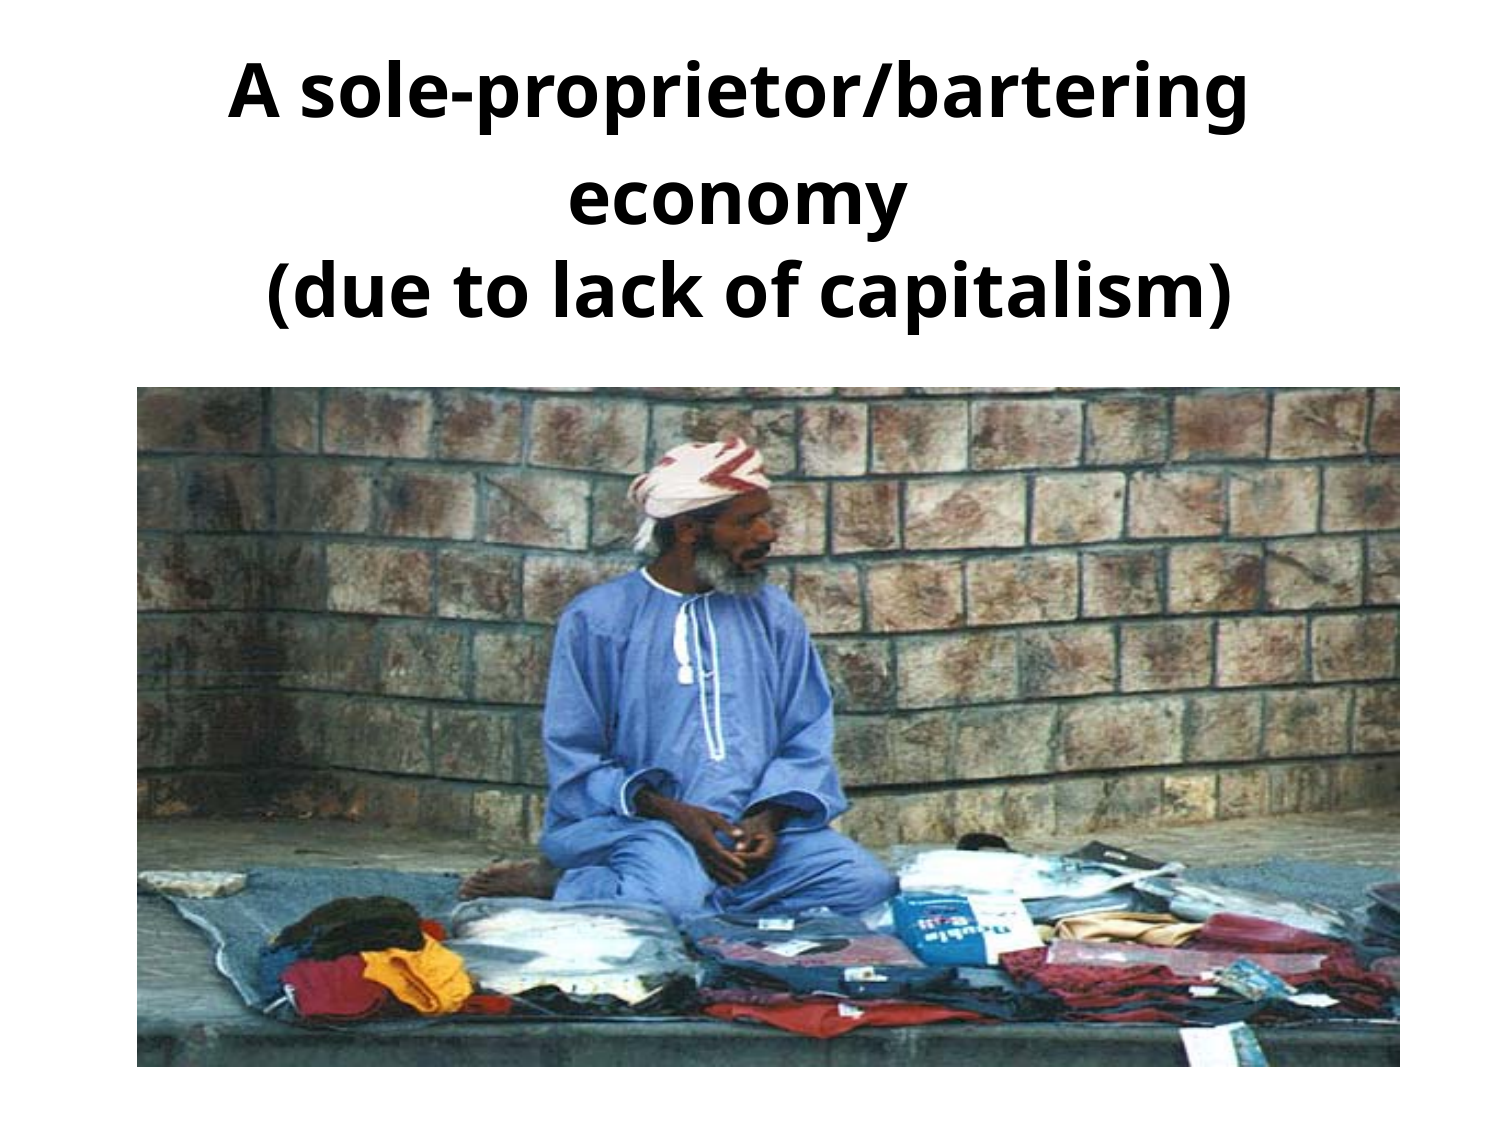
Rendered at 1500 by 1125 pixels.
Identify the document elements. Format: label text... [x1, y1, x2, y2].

picture [137, 387, 1401, 1067]
title A sole-proprietor/bartering economy (due to lack of capitalism) [37, 0, 1463, 375]
